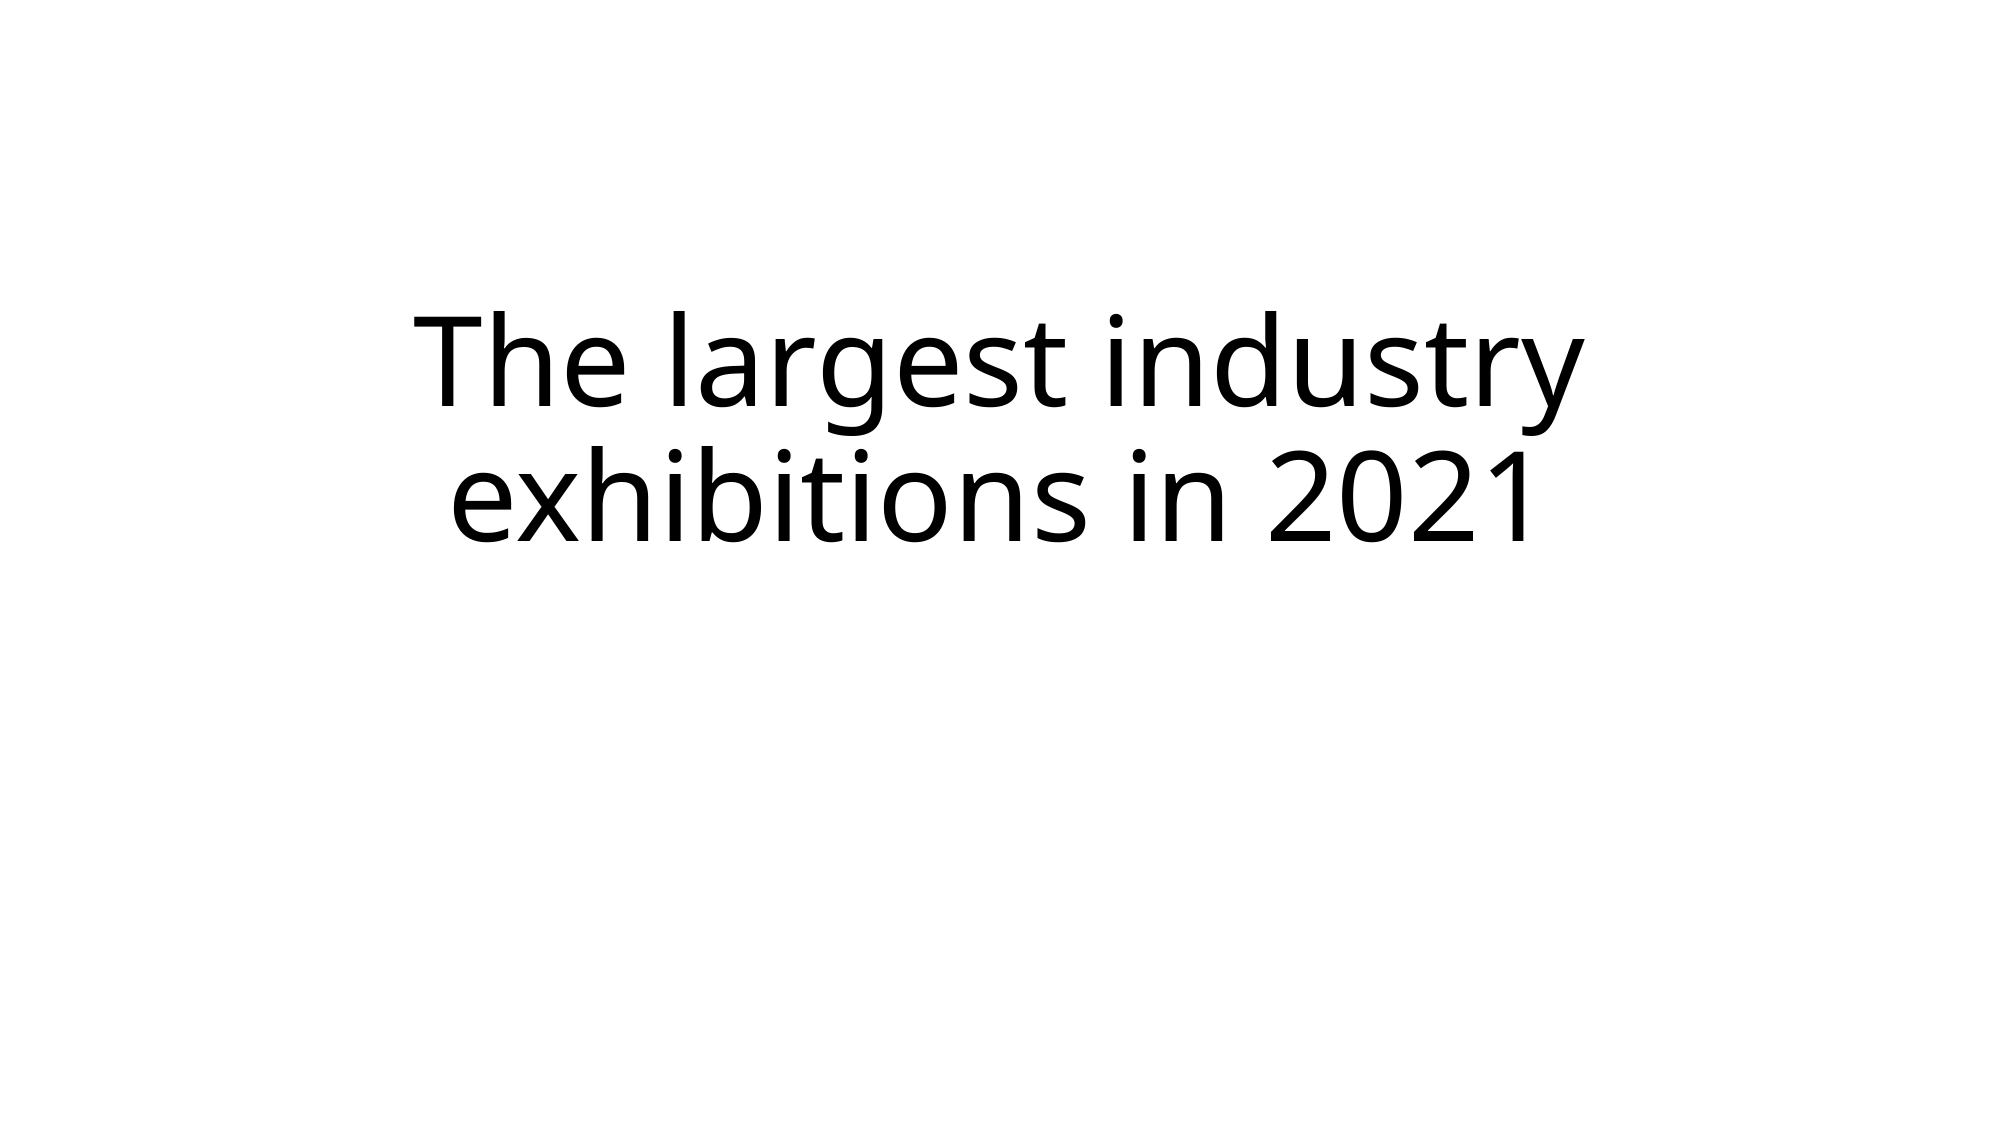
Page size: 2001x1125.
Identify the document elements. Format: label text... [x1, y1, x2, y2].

title The largest industry exhibitions in 2021 [249, 184, 1750, 576]
